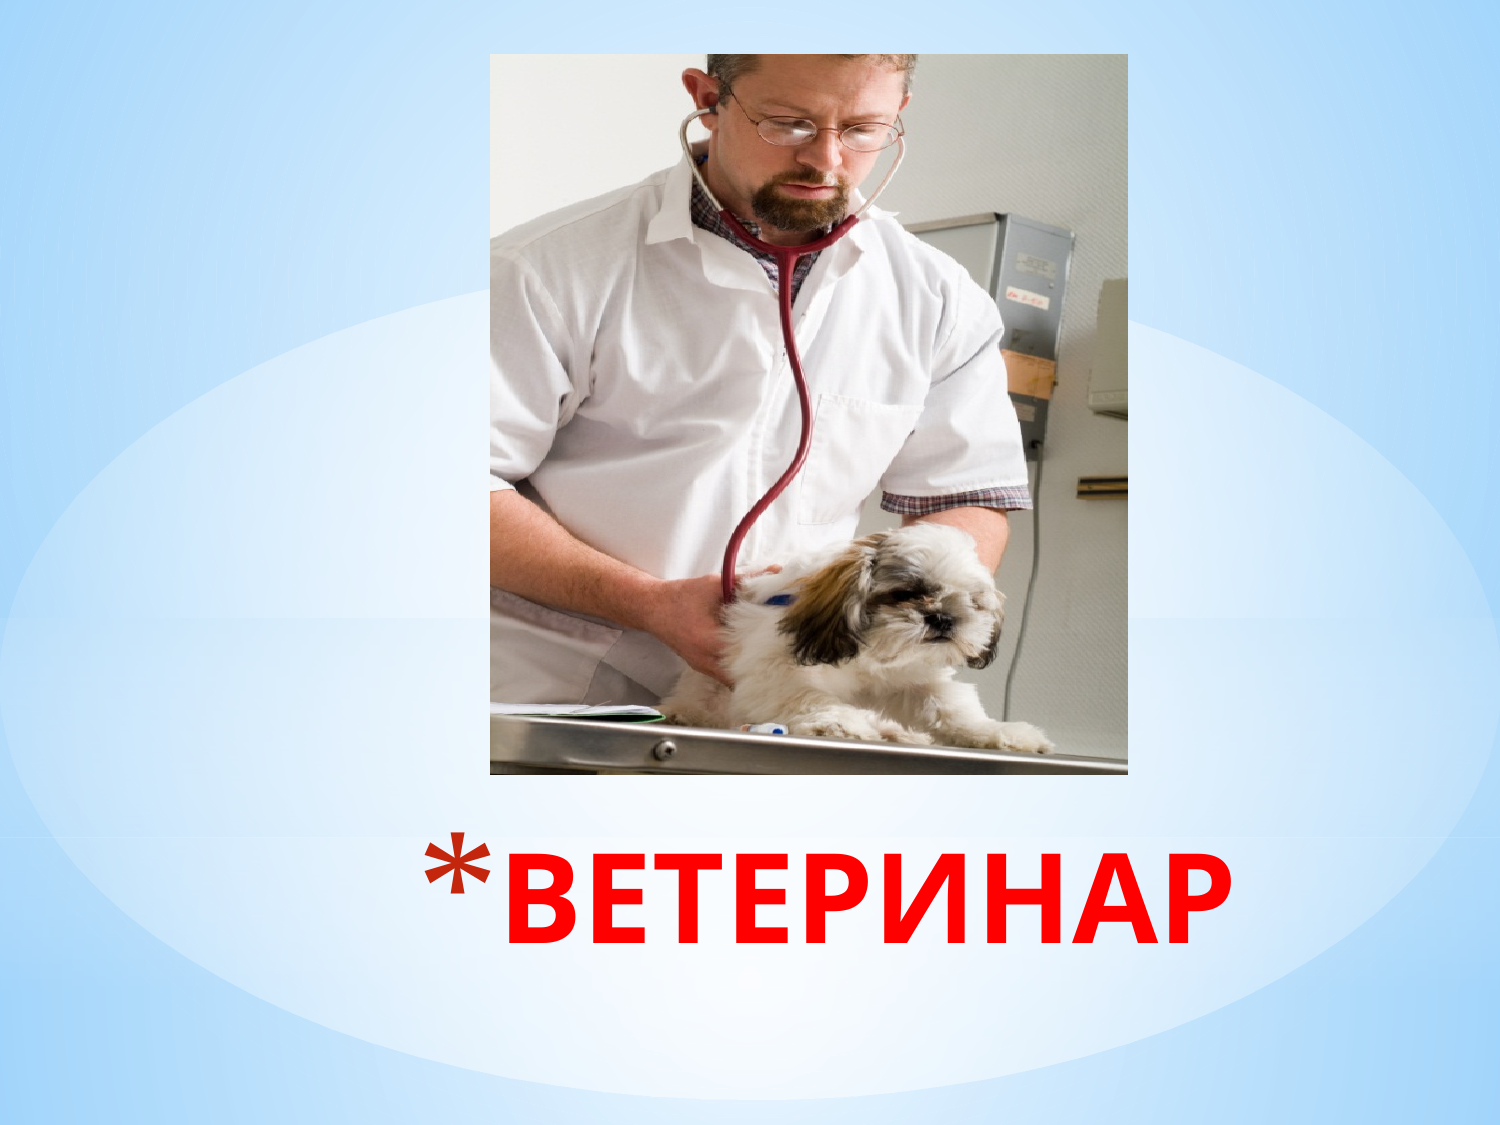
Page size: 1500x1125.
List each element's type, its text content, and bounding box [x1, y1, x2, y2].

title ВЕТЕРИНАР [294, 810, 1363, 1024]
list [489, 54, 1129, 776]
